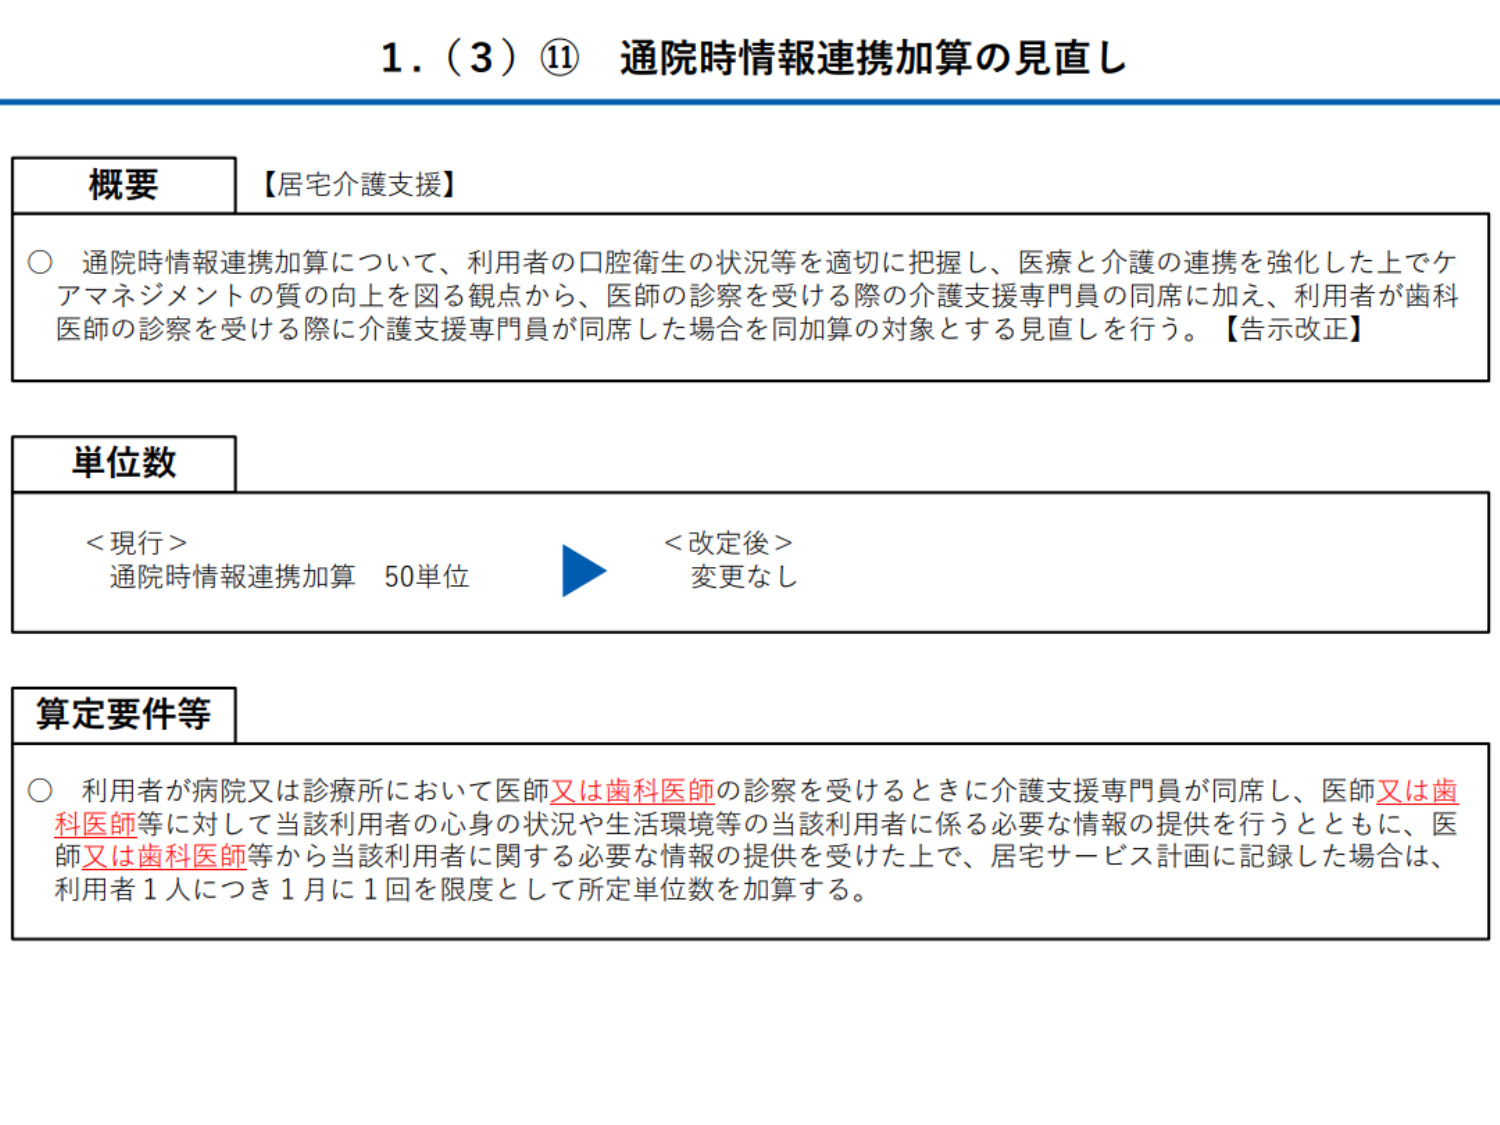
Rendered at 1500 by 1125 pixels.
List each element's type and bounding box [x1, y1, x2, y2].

picture [0, 13, 1500, 965]
